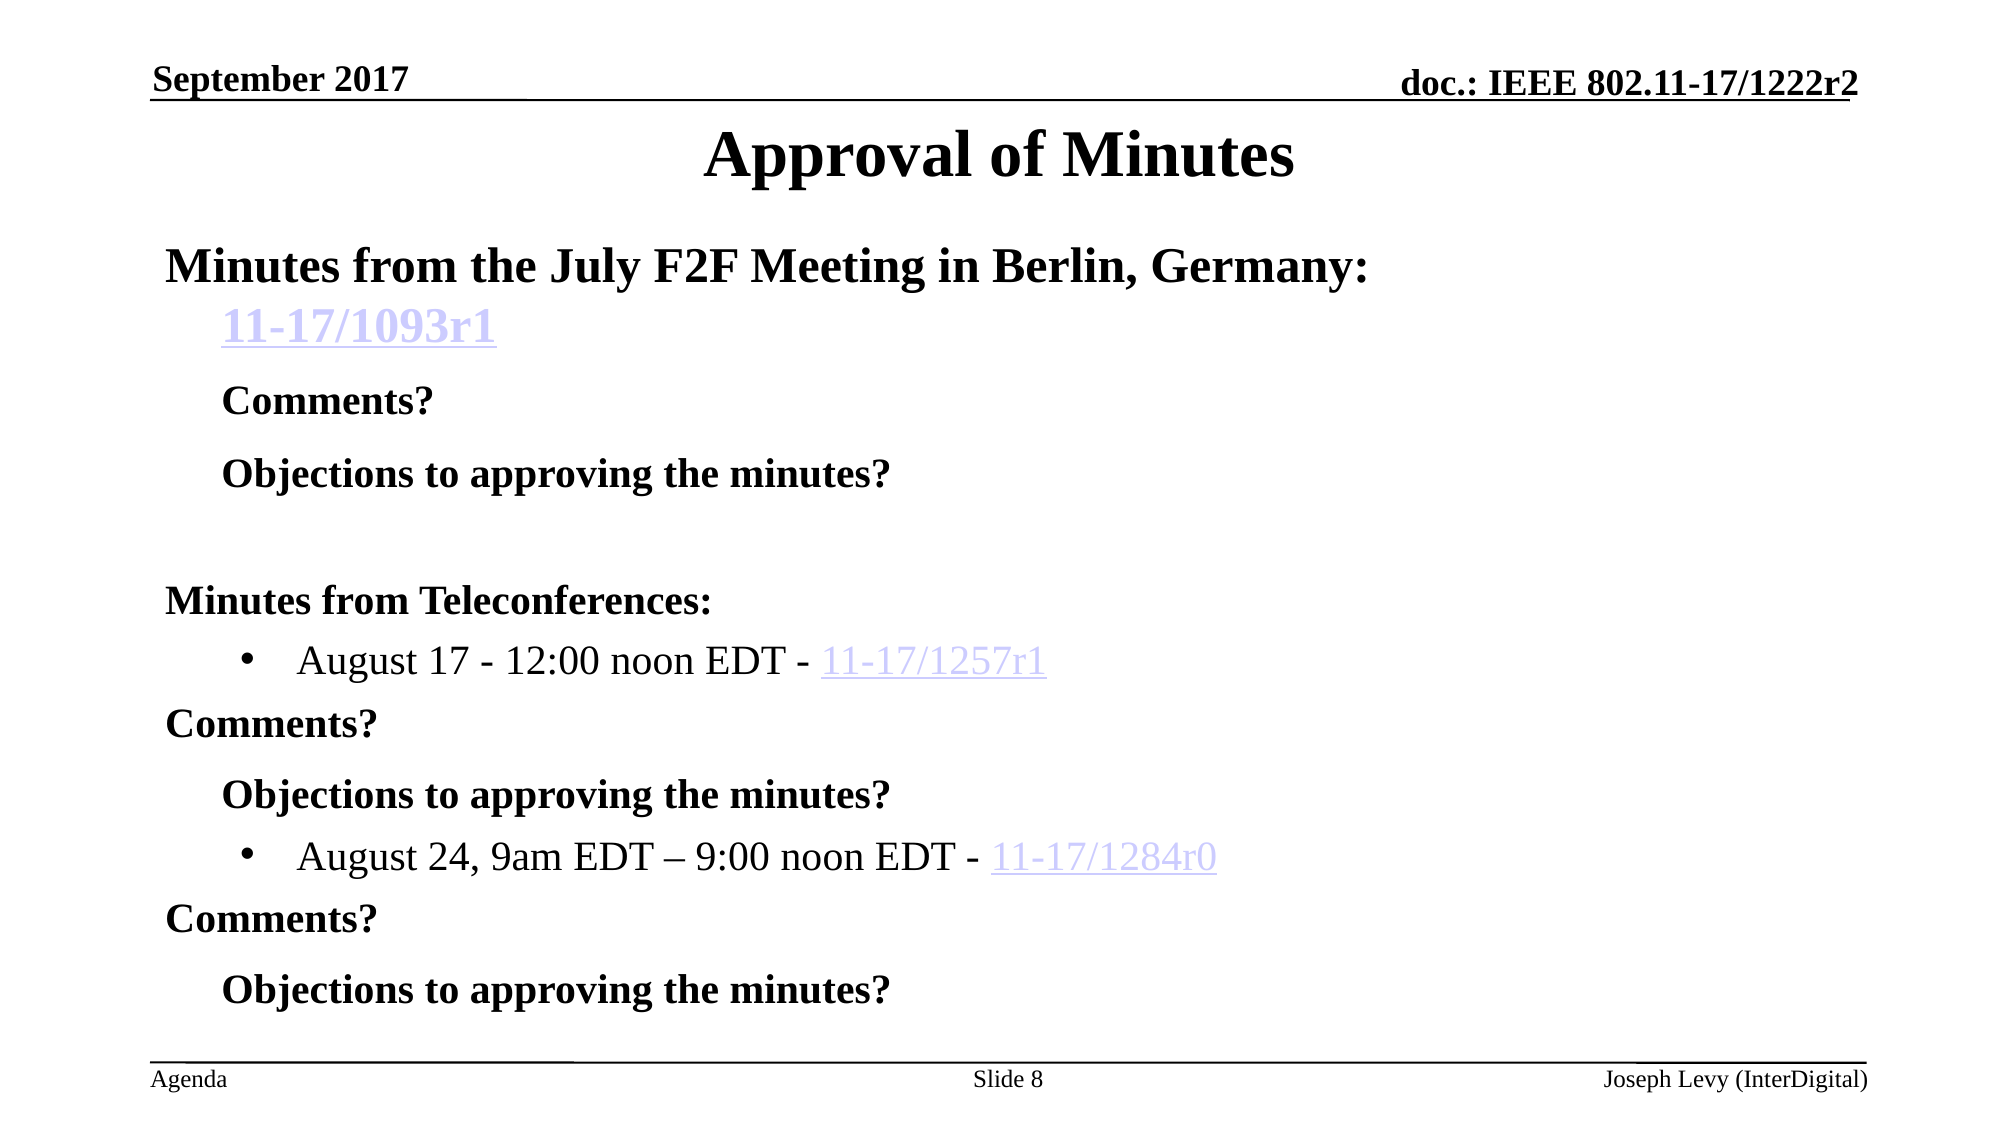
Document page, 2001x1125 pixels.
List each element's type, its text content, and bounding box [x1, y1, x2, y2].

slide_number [152, 54, 563, 100]
slide_number Slide 8 [950, 1061, 1067, 1123]
list Minutes from the July F2F Meeting in Berlin, Germany: 11-17/1093r1 Comments? Objections to approving the minutes? Minutes from Teleconferences: August 17 - 12:00 noon EDT - 11-17/1257r1 Comments? Objections to approving the minutes? August 24, 9am EDT – 9:00 noon EDT - 11-17/1284r0 Comments? Objections to approving the minutes? [149, 224, 1850, 1013]
title Approval of Minutes [149, 112, 1850, 188]
footer Joseph Levy (InterDigital) [1171, 1061, 1869, 1093]
